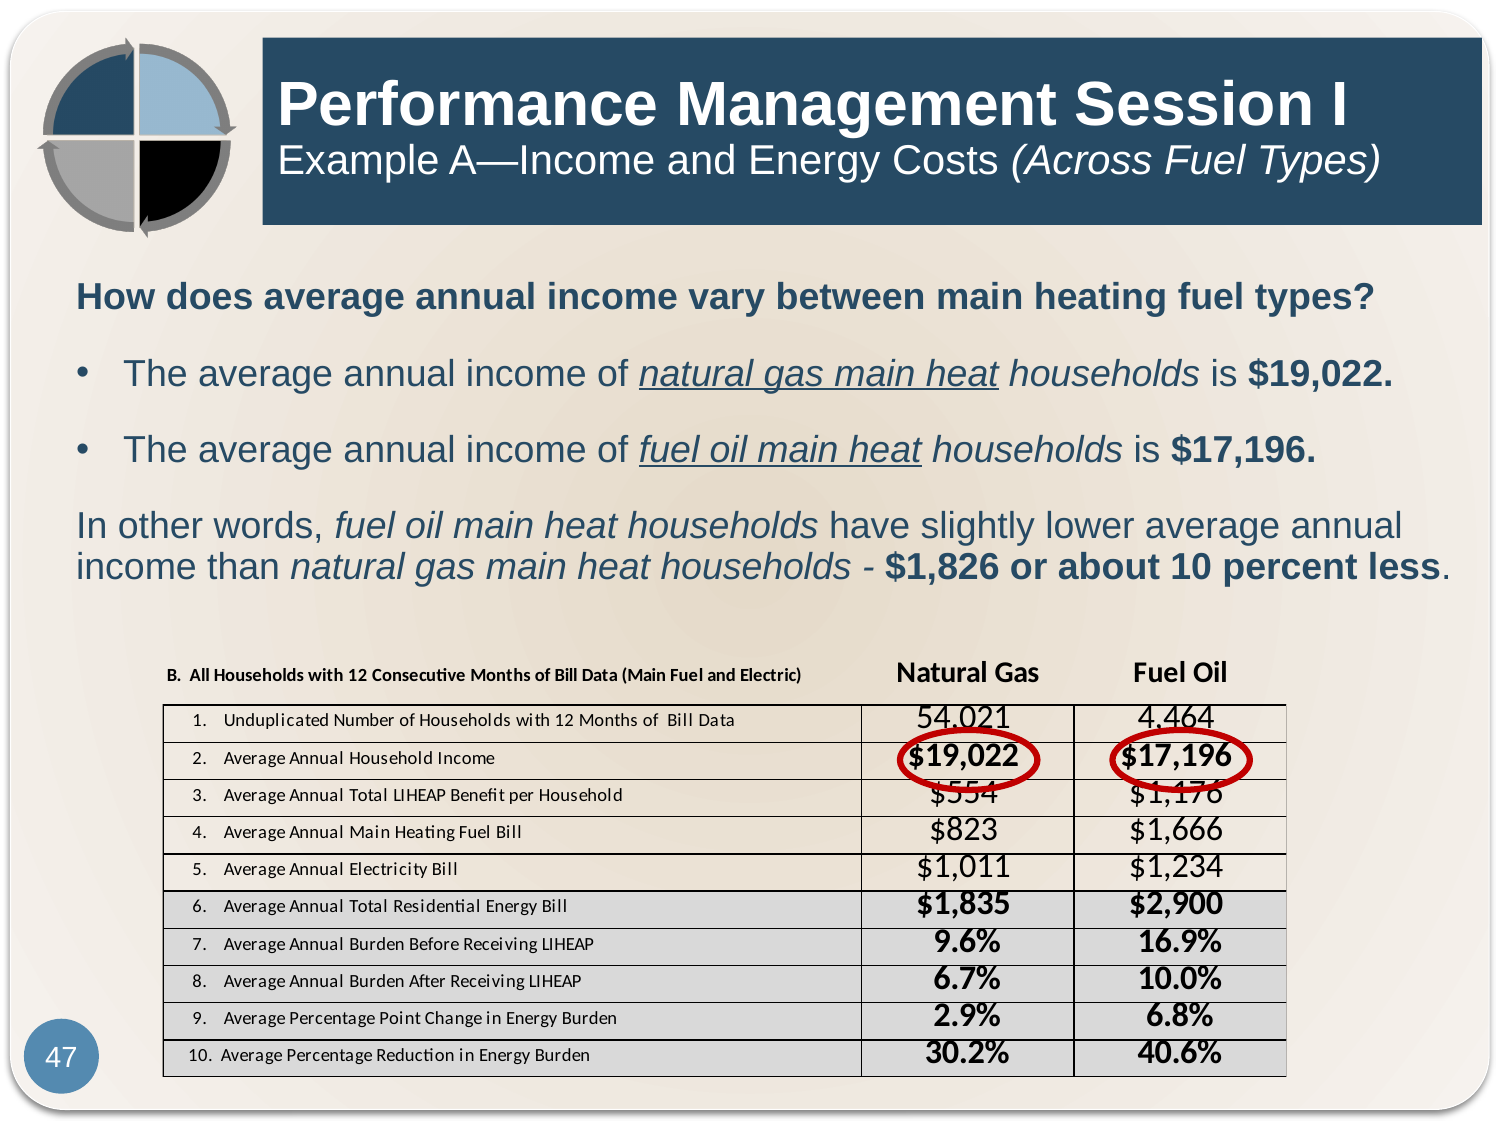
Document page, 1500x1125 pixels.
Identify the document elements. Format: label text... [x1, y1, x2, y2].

slide_number 47 [23, 1018, 99, 1094]
title Performance Management Session I Example A—Income and Energy Costs (Across Fuel Types) [262, 37, 1482, 225]
picture [28, 35, 242, 243]
text_box How does average annual income vary between main heating fuel types? The average annual income of natural gas main heat households is $19,022. The average annual income of fuel oil main heat households is $17,196. In other words, fuel oil main heat households have slightly lower average annual income than natural gas main heat households - $1,826 or about 10 percent less. [61, 269, 1480, 636]
picture [162, 649, 1288, 1079]
